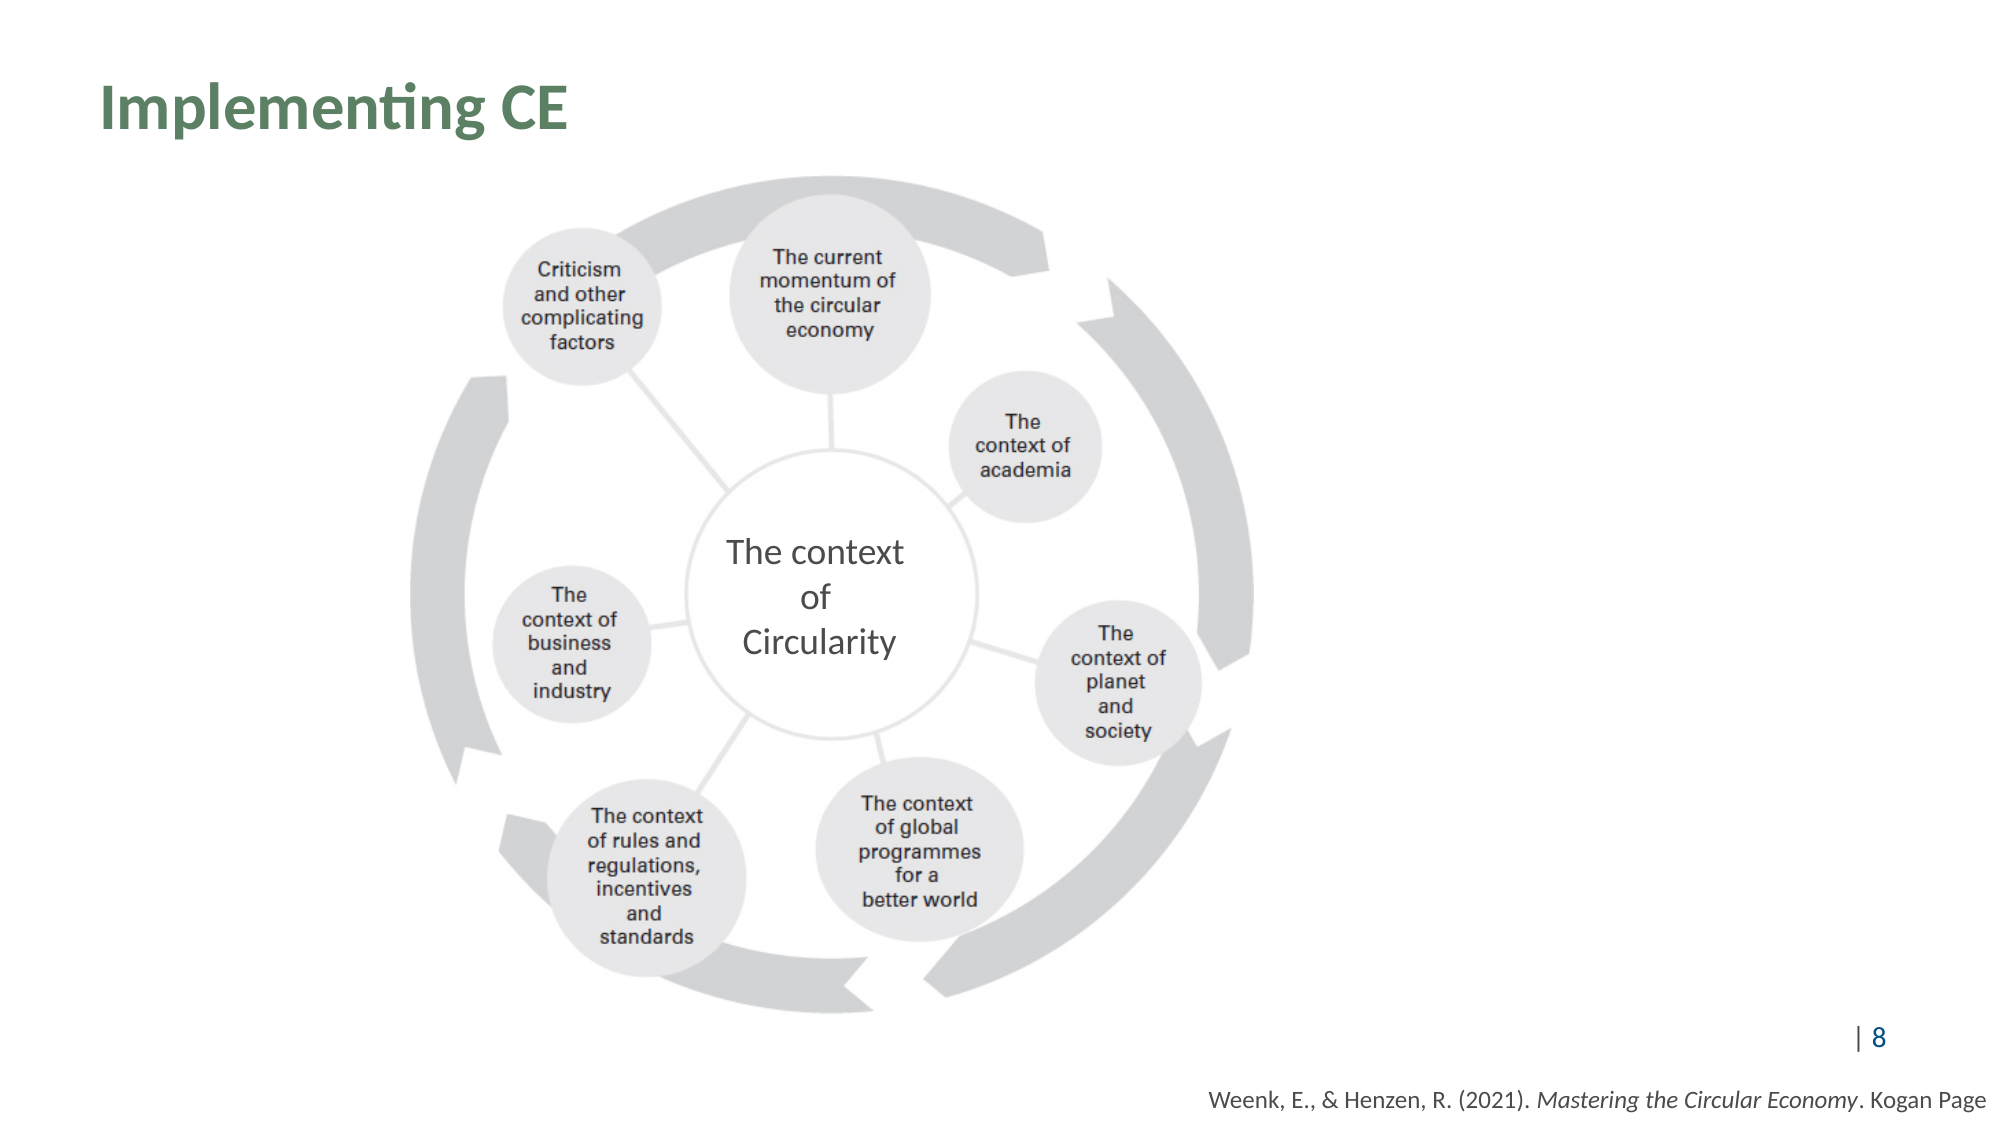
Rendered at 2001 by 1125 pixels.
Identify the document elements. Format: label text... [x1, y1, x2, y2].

title Implementing CE [84, 63, 874, 154]
text_box Weenk, E., & Henzen, R. (2021). Mastering the Circular Economy. Kogan Page [1193, 1075, 2000, 1122]
picture [410, 175, 1255, 1014]
